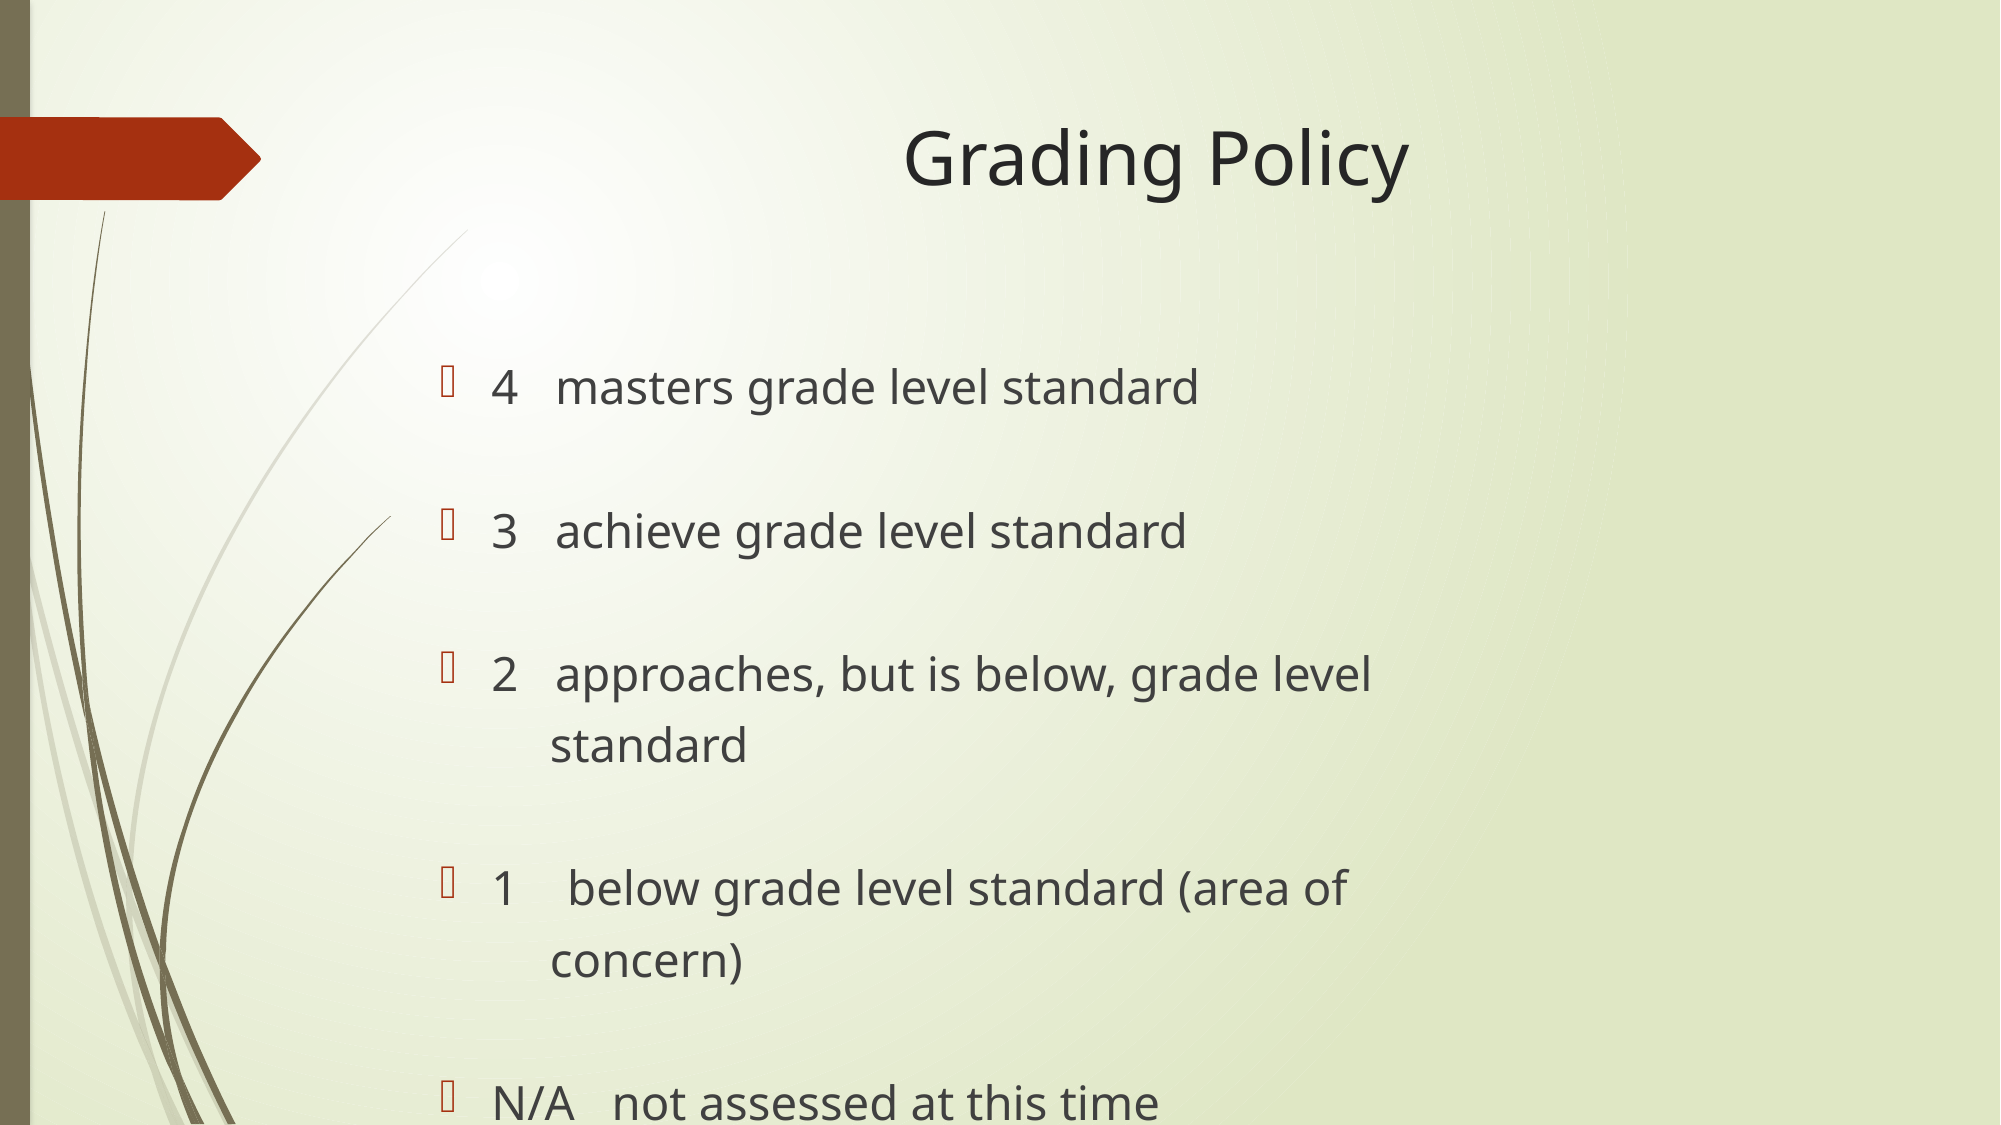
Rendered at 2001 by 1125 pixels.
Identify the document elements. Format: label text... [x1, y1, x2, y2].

list 4 masters grade level standard 3 achieve grade level standard 2 approaches, but is below, grade level standard 1 below grade level standard (area of concern) N/A not assessed at this time [424, 350, 1888, 1125]
title Grading Policy [425, 102, 1888, 313]
